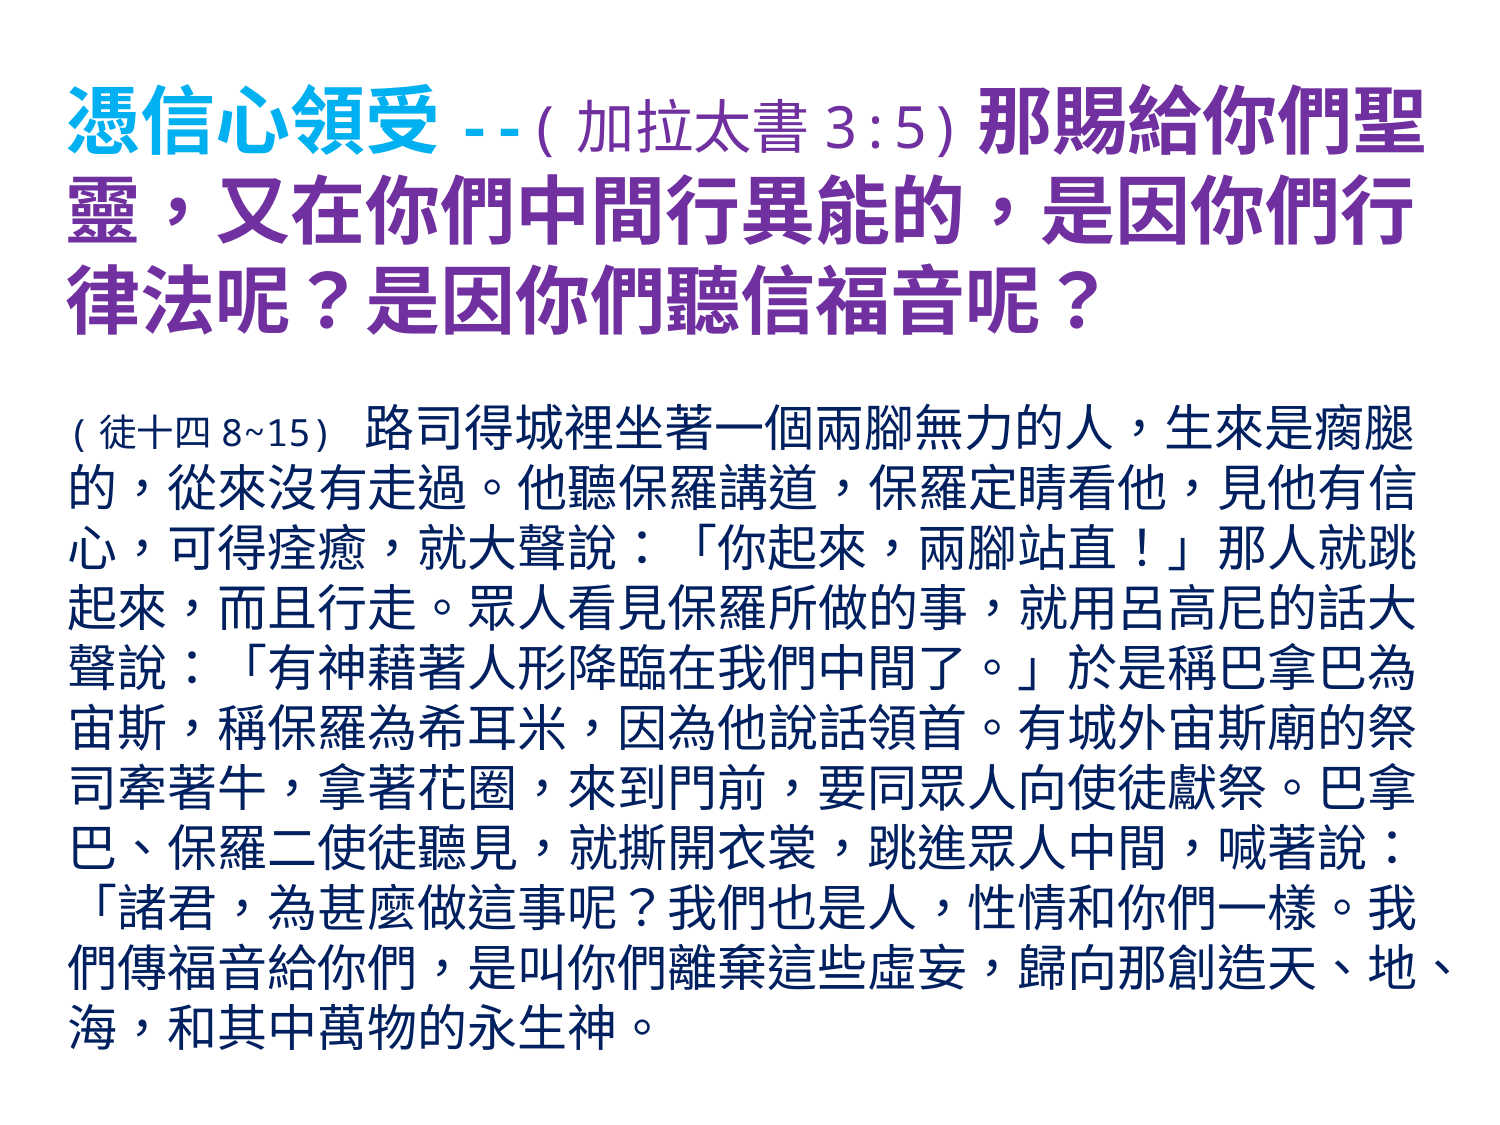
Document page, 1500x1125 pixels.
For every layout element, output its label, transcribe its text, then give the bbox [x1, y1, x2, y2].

text_box (徒十四8~15) 路司得城裡坐著一個兩腳無力的人，生來是瘸腿的，從來沒有走過。他聽保羅講道，保羅定睛看他，見他有信心，可得痊癒，就大聲說：「你起來，兩腳站直！」那人就跳起來，而且行走。眾人看見保羅所做的事，就用呂高尼的話大聲說：「有神藉著人形降臨在我們中間了。」於是稱巴拿巴為宙斯，稱保羅為希耳米，因為他說話領首。有城外宙斯廟的祭司牽著牛，拿著花圈，來到門前，要同眾人向使徒獻祭。巴拿巴、保羅二使徒聽見，就撕開衣裳，跳進眾人中間，喊著說：「諸君，為甚麼做這事呢？我們也是人，性情和你們一樣。我們傳福音給你們，是叫你們離棄這些虛妄，歸向那創造天、地、海，和其中萬物的永生神。 [53, 388, 1445, 1064]
text_box 憑信心領受--(加拉太書3:5)那賜給你們聖靈，又在你們中間行異能的，是因你們行律法呢？是因你們聽信福音呢？ [50, 66, 1468, 352]
